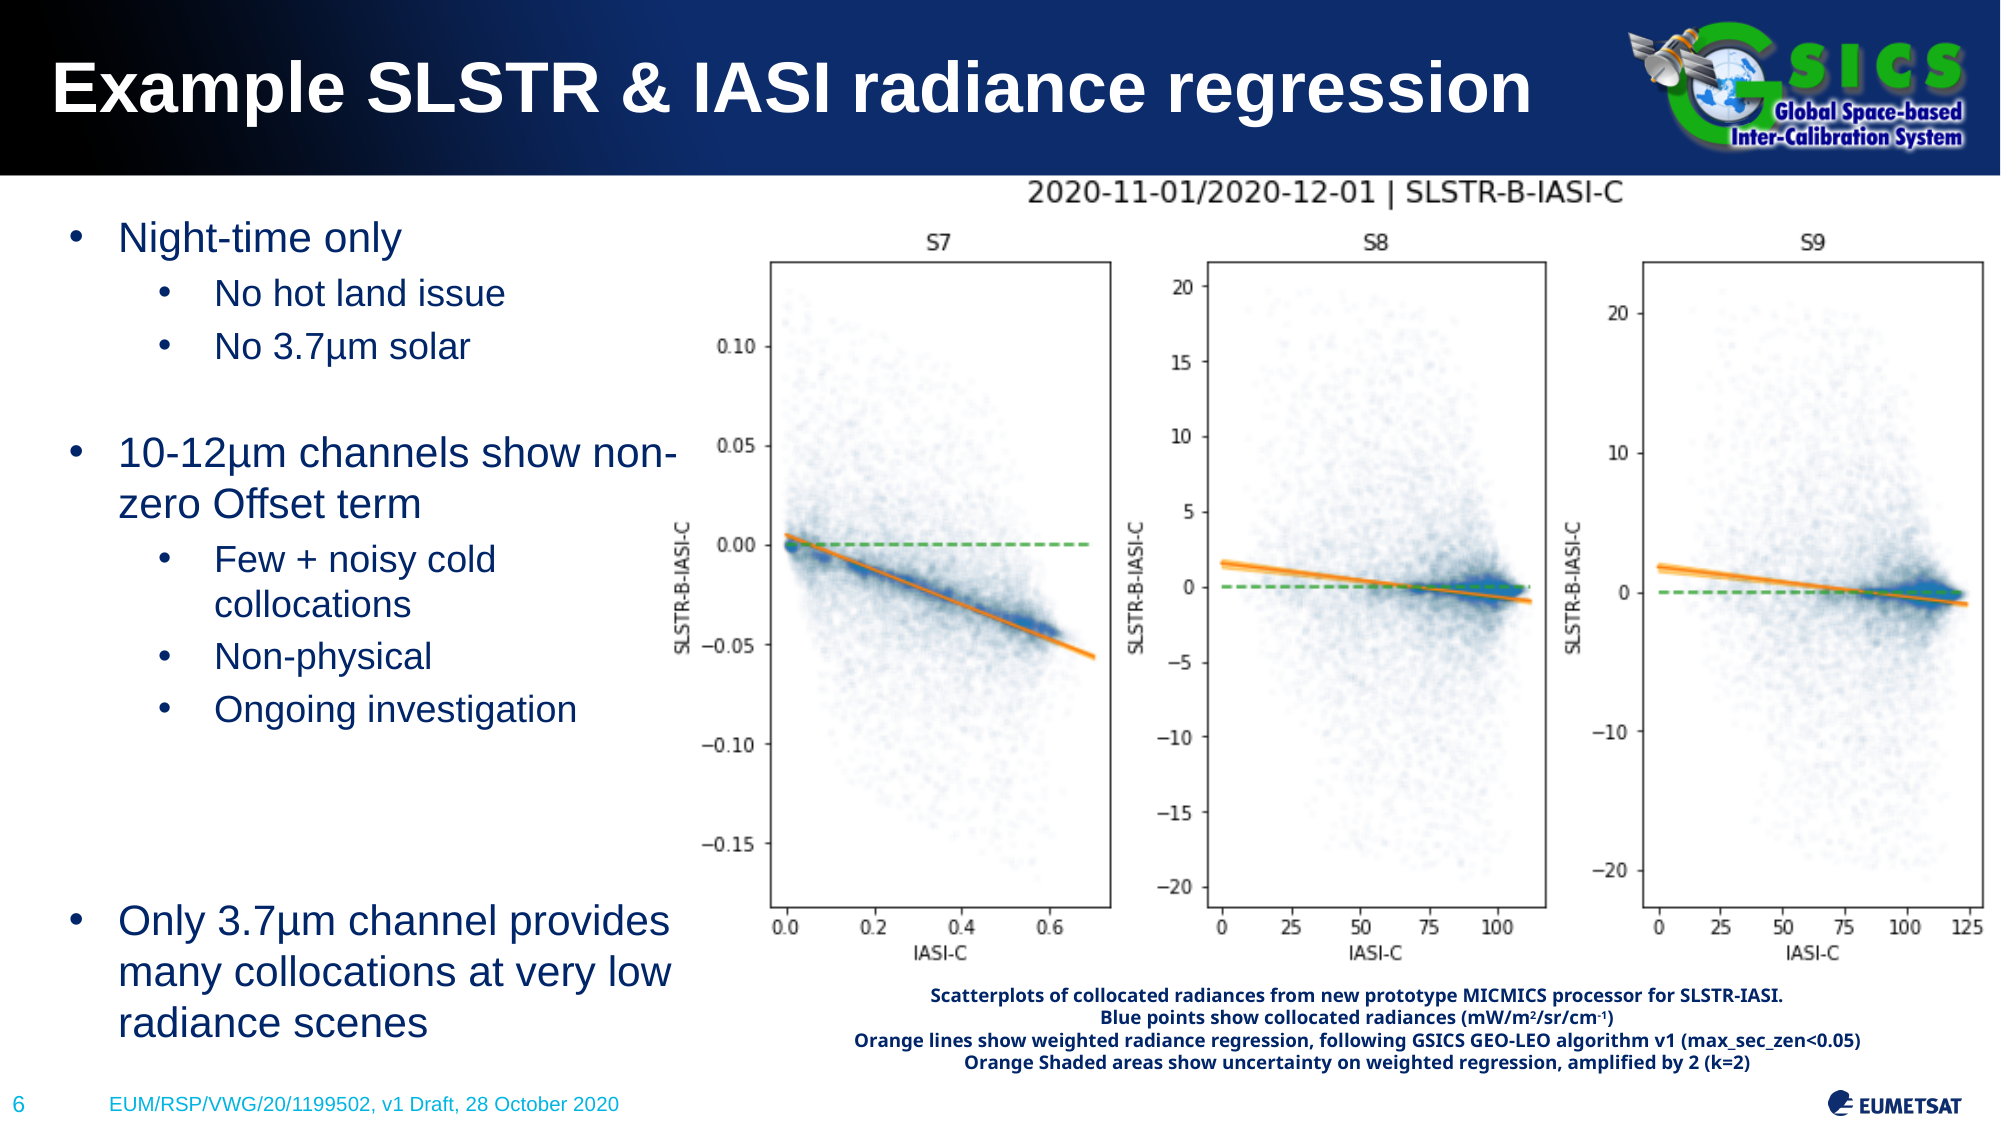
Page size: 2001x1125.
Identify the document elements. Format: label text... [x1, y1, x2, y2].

text_box Scatterplots of collocated radiances from new prototype MICMICS processor for SLSTR-IASI. Blue points show collocated radiances (mW/m2/sr/cm-1) Orange lines show weighted radiance regression, following GSICS GEO-LEO algorithm v1 (max_sec_zen<0.05) Orange Shaded areas show uncertainty on weighted regression, amplified by 2 (k=2) [742, 984, 1972, 1081]
title Example SLSTR & IASI radiance regression [0, 0, 2000, 168]
picture [0, 0, 2001, 1125]
list Night-time only No hot land issue No 3.7µm solar 10-12µm channels show non-zero Offset term Few + noisy cold collocations Non-physical Ongoing investigation Only 3.7µm channel provides many collocations at very low radiance scenes [53, 202, 708, 1067]
